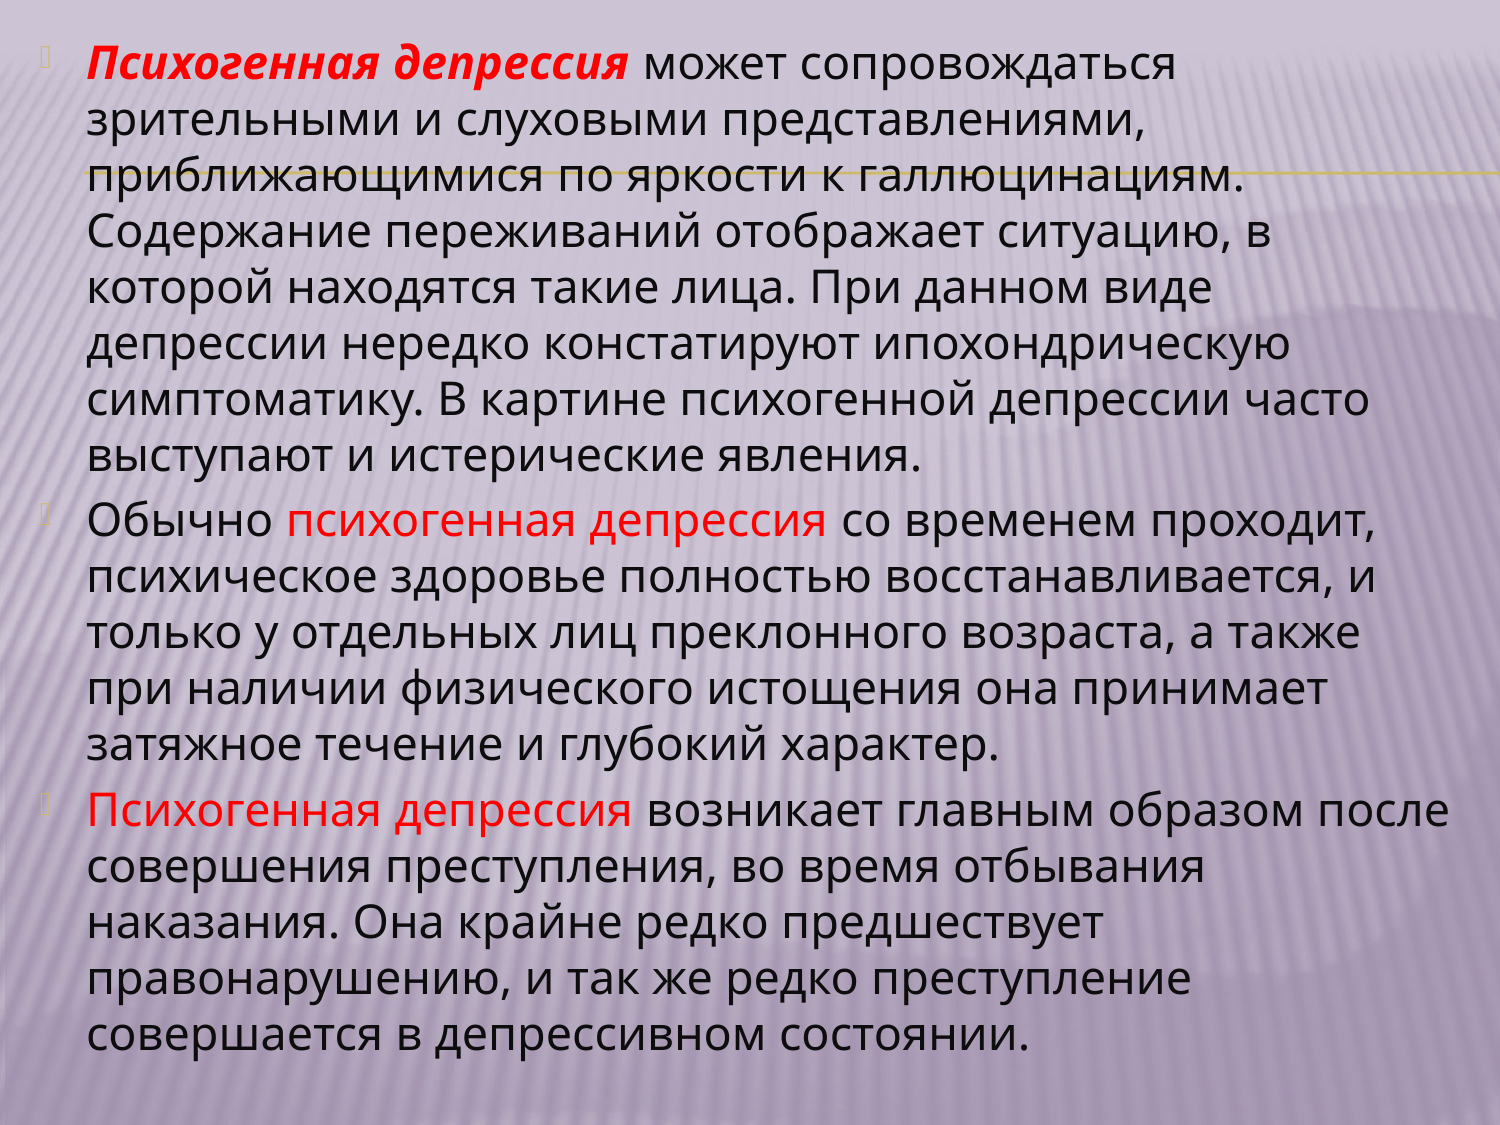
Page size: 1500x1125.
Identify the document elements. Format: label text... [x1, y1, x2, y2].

list Психогенная депрессия может сопровождаться зрительными и слуховыми представлениями, приближающимися по яркости к галлюцинациям. Содержание переживаний отображает ситуацию, в которой находятся такие лица. При данном виде депрессии нередко констатируют ипохондрическую симптоматику. В картине психогенной депрессии часто выступают и истерические явления. Обычно психогенная депрессия со временем проходит, психическое здоровье полностью восстанавливается, и только у отдельных лиц преклонного возраста, а также при наличии физического истощения она принимает затяжное течение и глубокий характер. Психогенная депрессия возникает главным образом после совершения преступления, во время отбывания наказания. Она крайне редко предшествует правонарушению, и так же редко преступление совершается в депрессивном состоянии. [24, 24, 1475, 1088]
